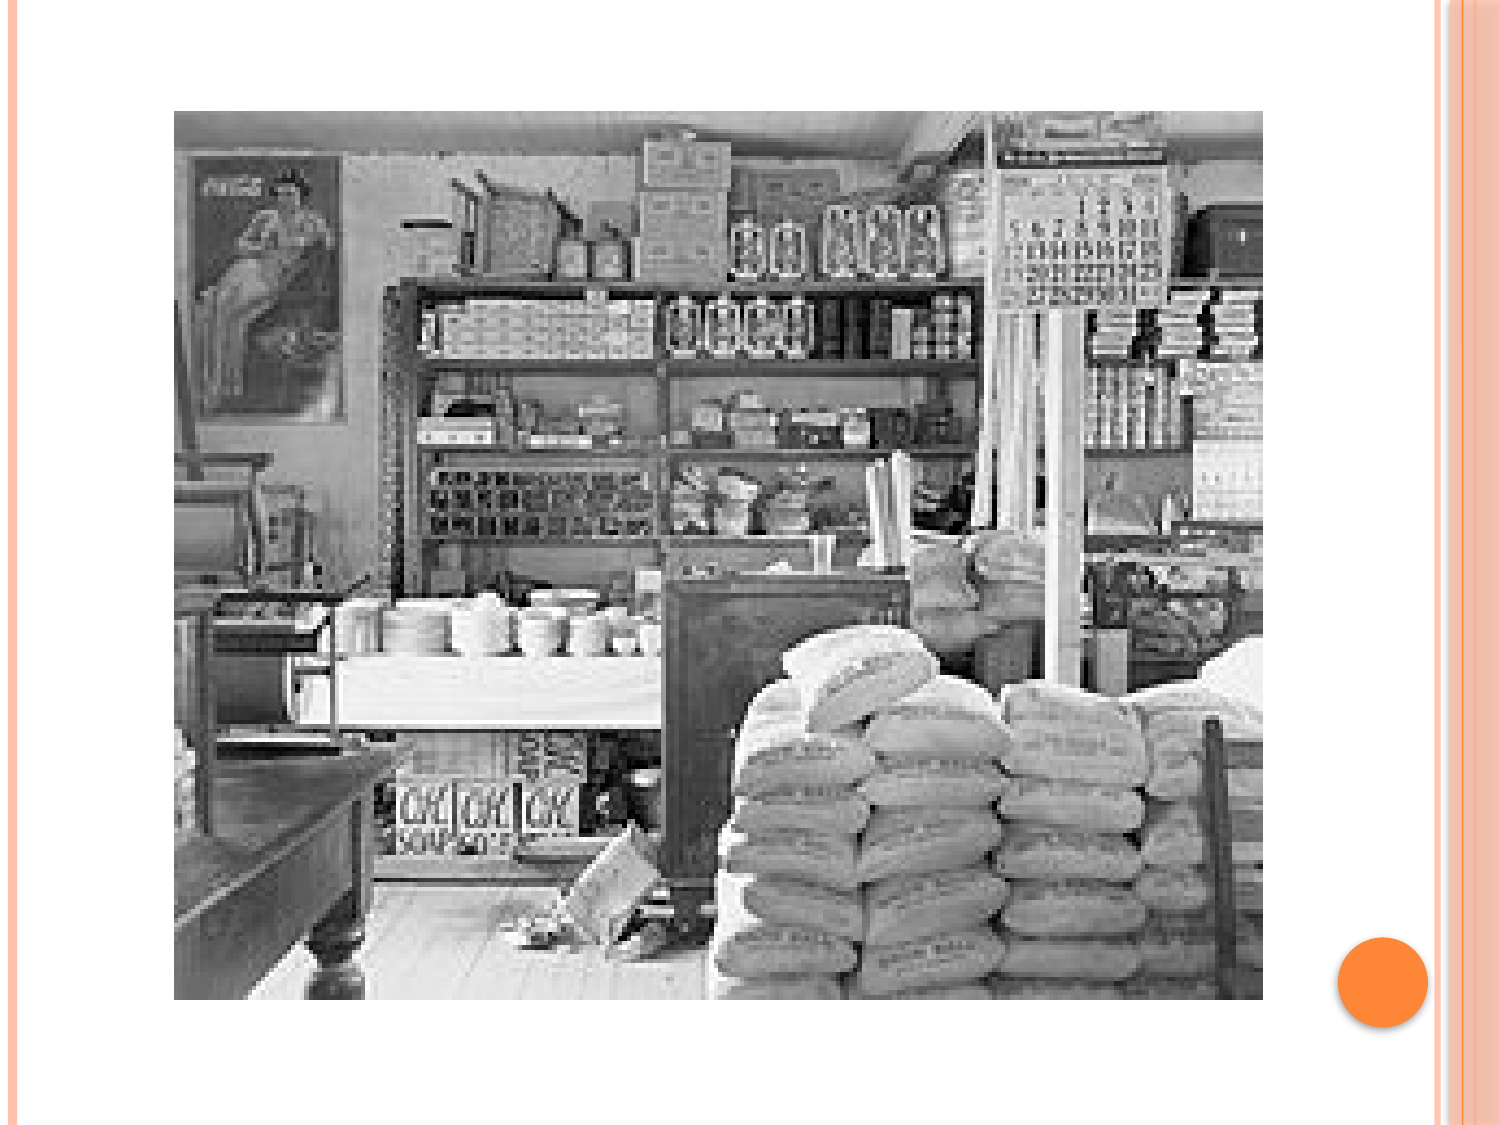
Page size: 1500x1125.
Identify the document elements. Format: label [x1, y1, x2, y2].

picture [174, 111, 1263, 1001]
